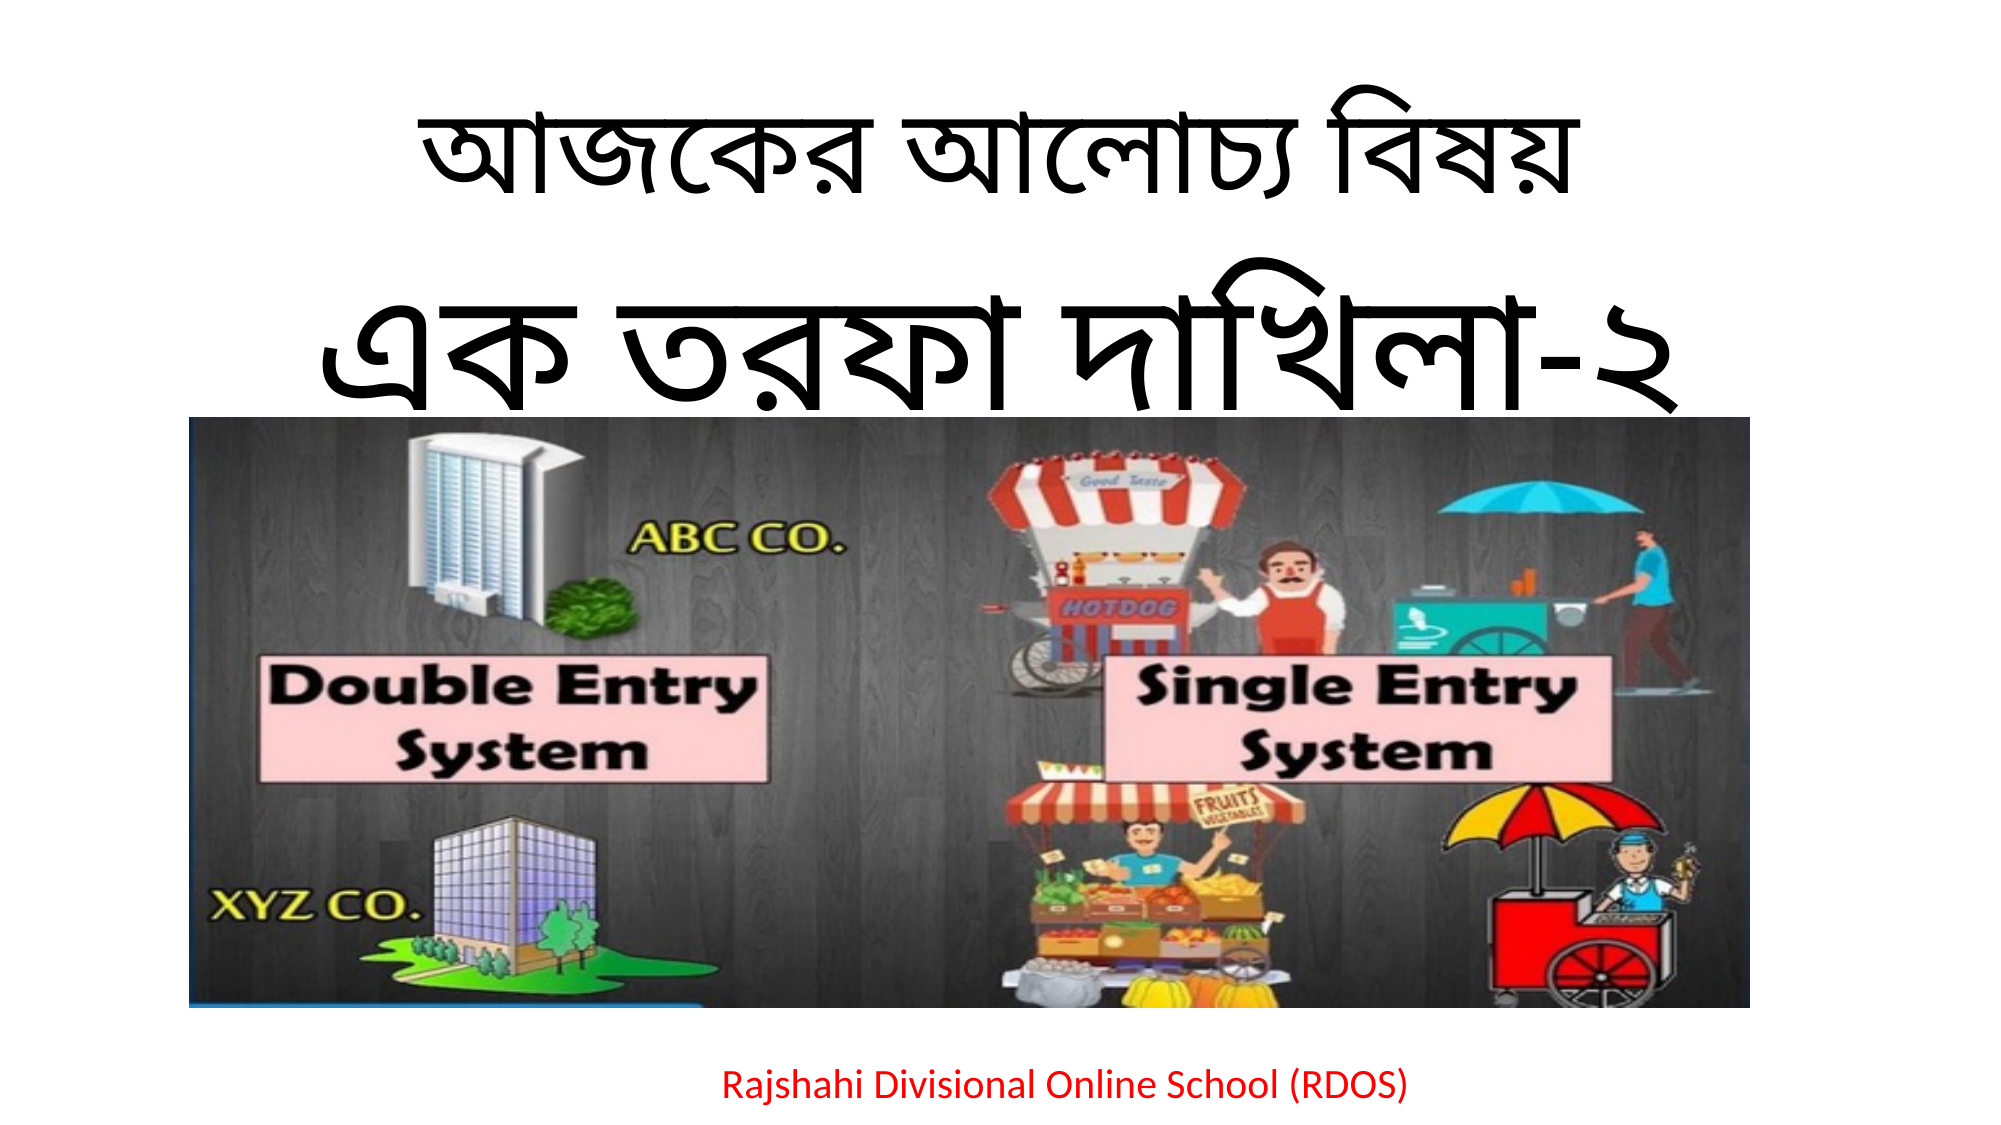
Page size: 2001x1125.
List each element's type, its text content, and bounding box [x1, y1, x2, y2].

picture [189, 417, 1750, 1008]
subtitle এক তরফা দাখিলা-২ [249, 253, 1750, 417]
text_box আজকের আলোচ্য বিষয় [249, 79, 1750, 236]
footer Rajshahi Divisional Online School (RDOS) [662, 1051, 1470, 1112]
